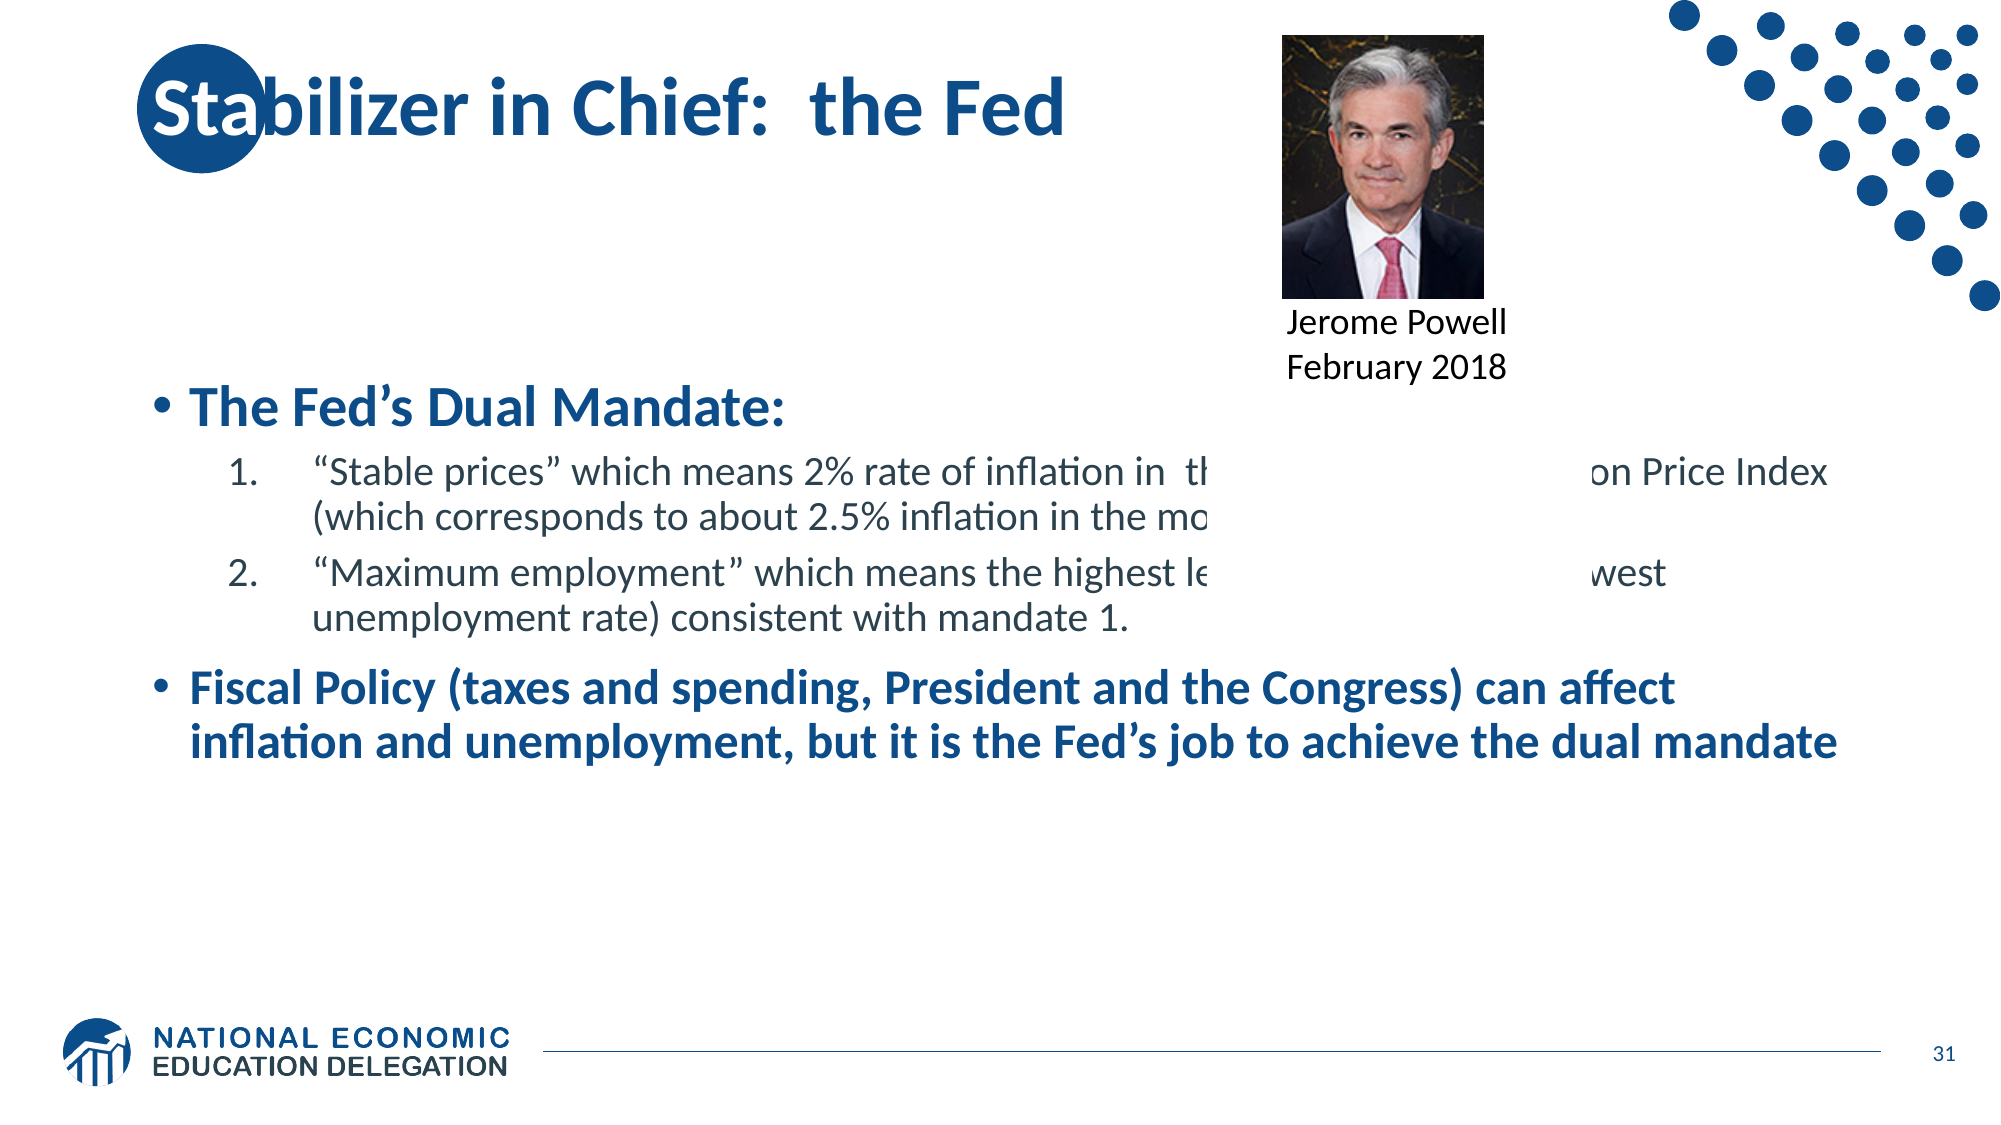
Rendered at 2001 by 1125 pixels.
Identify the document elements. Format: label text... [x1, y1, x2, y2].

list The Fed’s Dual Mandate: “Stable prices” which means 2% rate of inflation in the Personal Consumption Price Index (which corresponds to about 2.5% inflation in the more well-known CPI). “Maximum employment” which means the highest level of employment (lowest unemployment rate) consistent with mandate 1. Fiscal Policy (taxes and spending, President and the Congress) can affect inflation and unemployment, but it is the Fed’s job to achieve the dual mandate [137, 257, 1863, 972]
title Stabilizer in Chief: the Fed [1593, 0, 1863, 218]
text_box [1206, 0, 1593, 459]
title Stabilizer in Chief: the Fed [137, 0, 1206, 218]
slide_number 31 [1521, 1022, 1972, 1082]
picture [55, 1013, 520, 1091]
